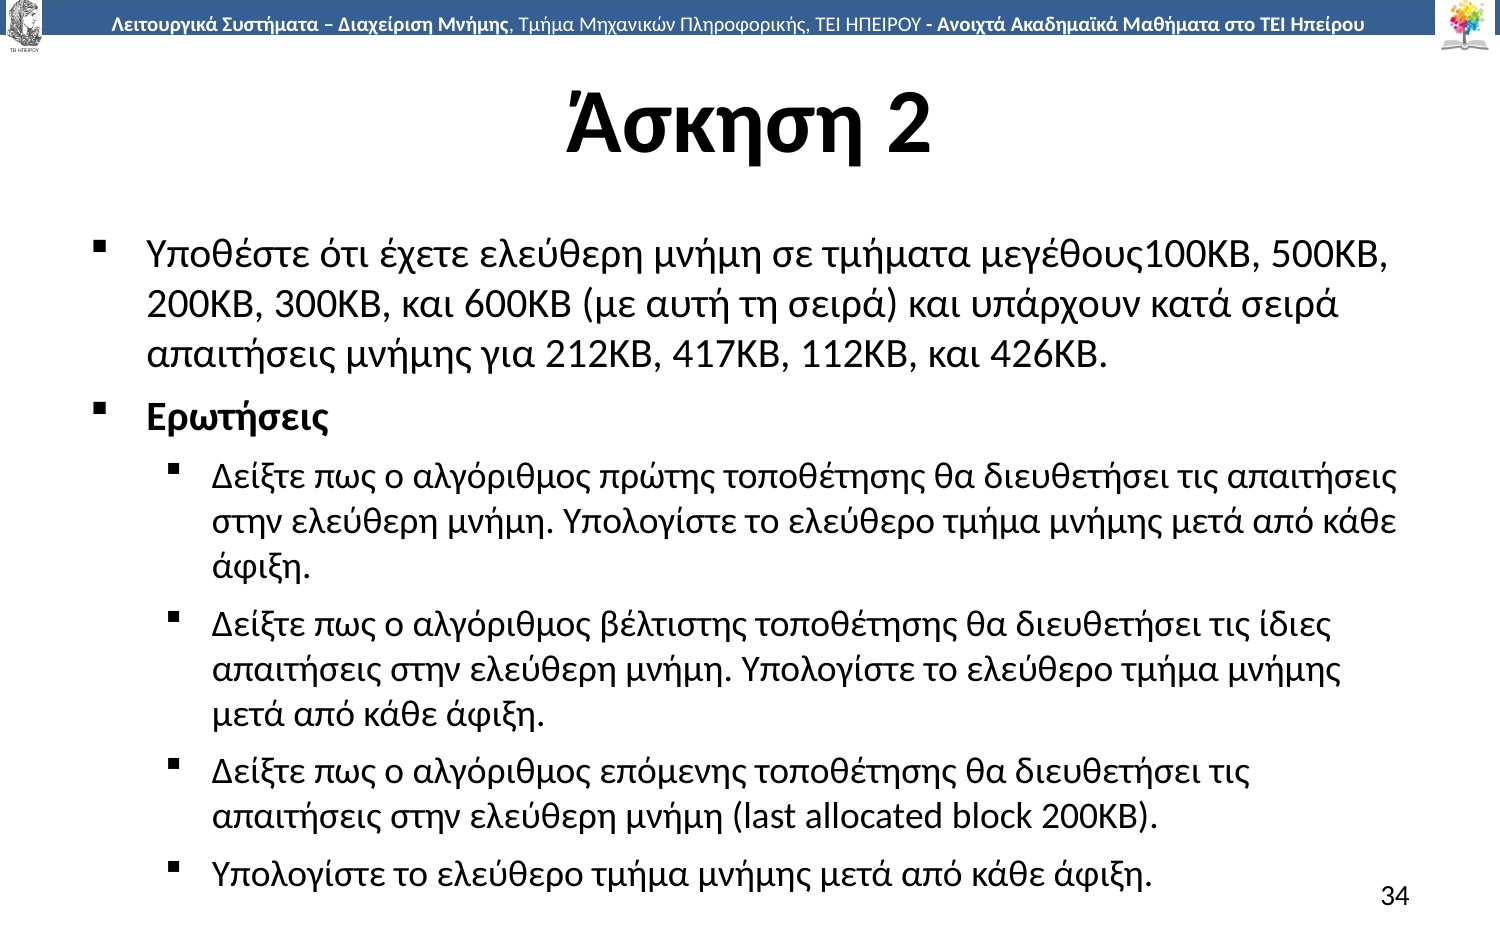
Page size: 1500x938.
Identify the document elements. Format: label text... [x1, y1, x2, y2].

picture [6, 0, 42, 54]
title Άσκηση 2 [29, 37, 1471, 194]
slide_number 34 [1074, 868, 1425, 919]
picture [1435, 0, 1495, 52]
list Υποθέστε ότι έχετε ελεύθερη μνήμη σε τμήματα μεγέθους100KB, 500KB, 200KB, 300KB, και 600KB (με αυτή τη σειρά) και υπάρχουν κατά σειρά απαιτήσεις μνήμης για 212KB, 417KB, 112KB, και 426KB. Ερωτήσεις Δείξτε πως ο αλγόριθμος πρώτης τοποθέτησης θα διευθετήσει τις απαιτήσεις στην ελεύθερη μνήμη. Υπολογίστε το ελεύθερο τμήμα μνήμης μετά από κάθε άφιξη. Δείξτε πως ο αλγόριθμος βέλτιστης τοποθέτησης θα διευθετήσει τις ίδιες απαιτήσεις στην ελεύθερη μνήμη. Υπολογίστε το ελεύθερο τμήμα μνήμης μετά από κάθε άφιξη. Δείξτε πως ο αλγόριθμος επόμενης τοποθέτησης θα διευθετήσει τις απαιτήσεις στην ελεύθερη μνήμη (last allocated block 200KB). Υπολογίστε το ελεύθερο τμήμα μνήμης μετά από κάθε άφιξη. [75, 218, 1436, 847]
